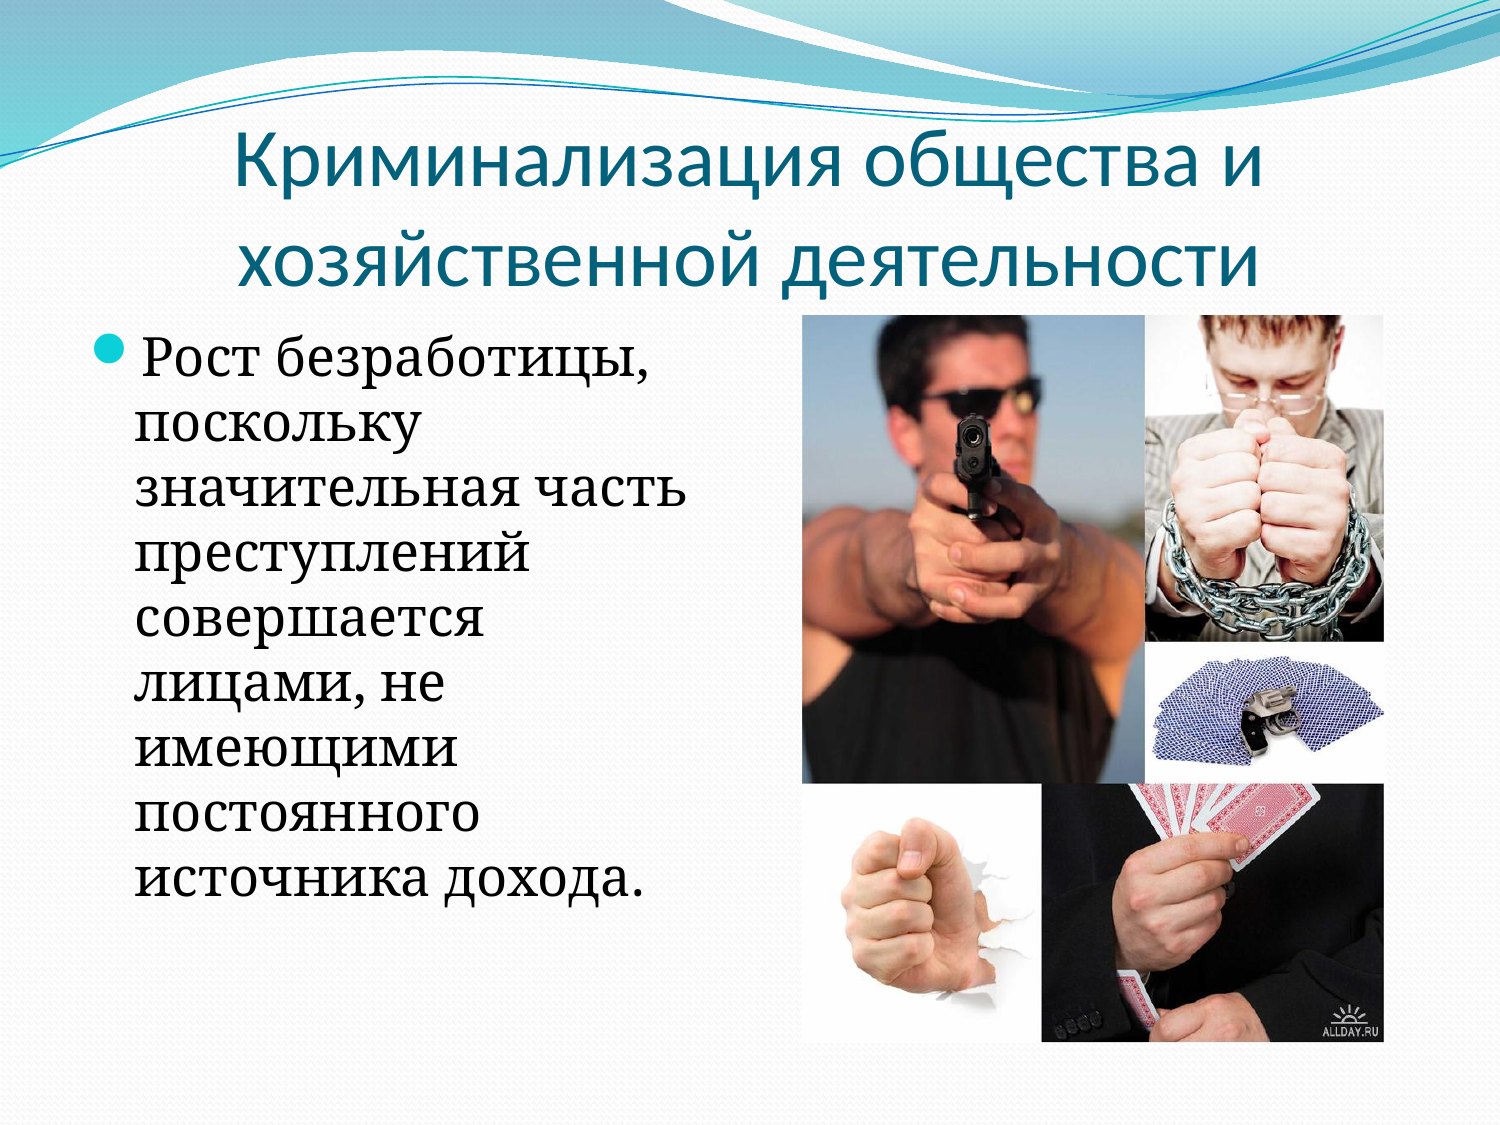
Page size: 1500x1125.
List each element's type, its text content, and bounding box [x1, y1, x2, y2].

title Криминализация общества и хозяйственной деятельности [75, 115, 1425, 303]
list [802, 314, 1385, 1043]
list Рост безработицы, поскольку значительная часть преступлений совершается лицами, не имеющими постоянного источника дохода. [75, 314, 738, 1043]
